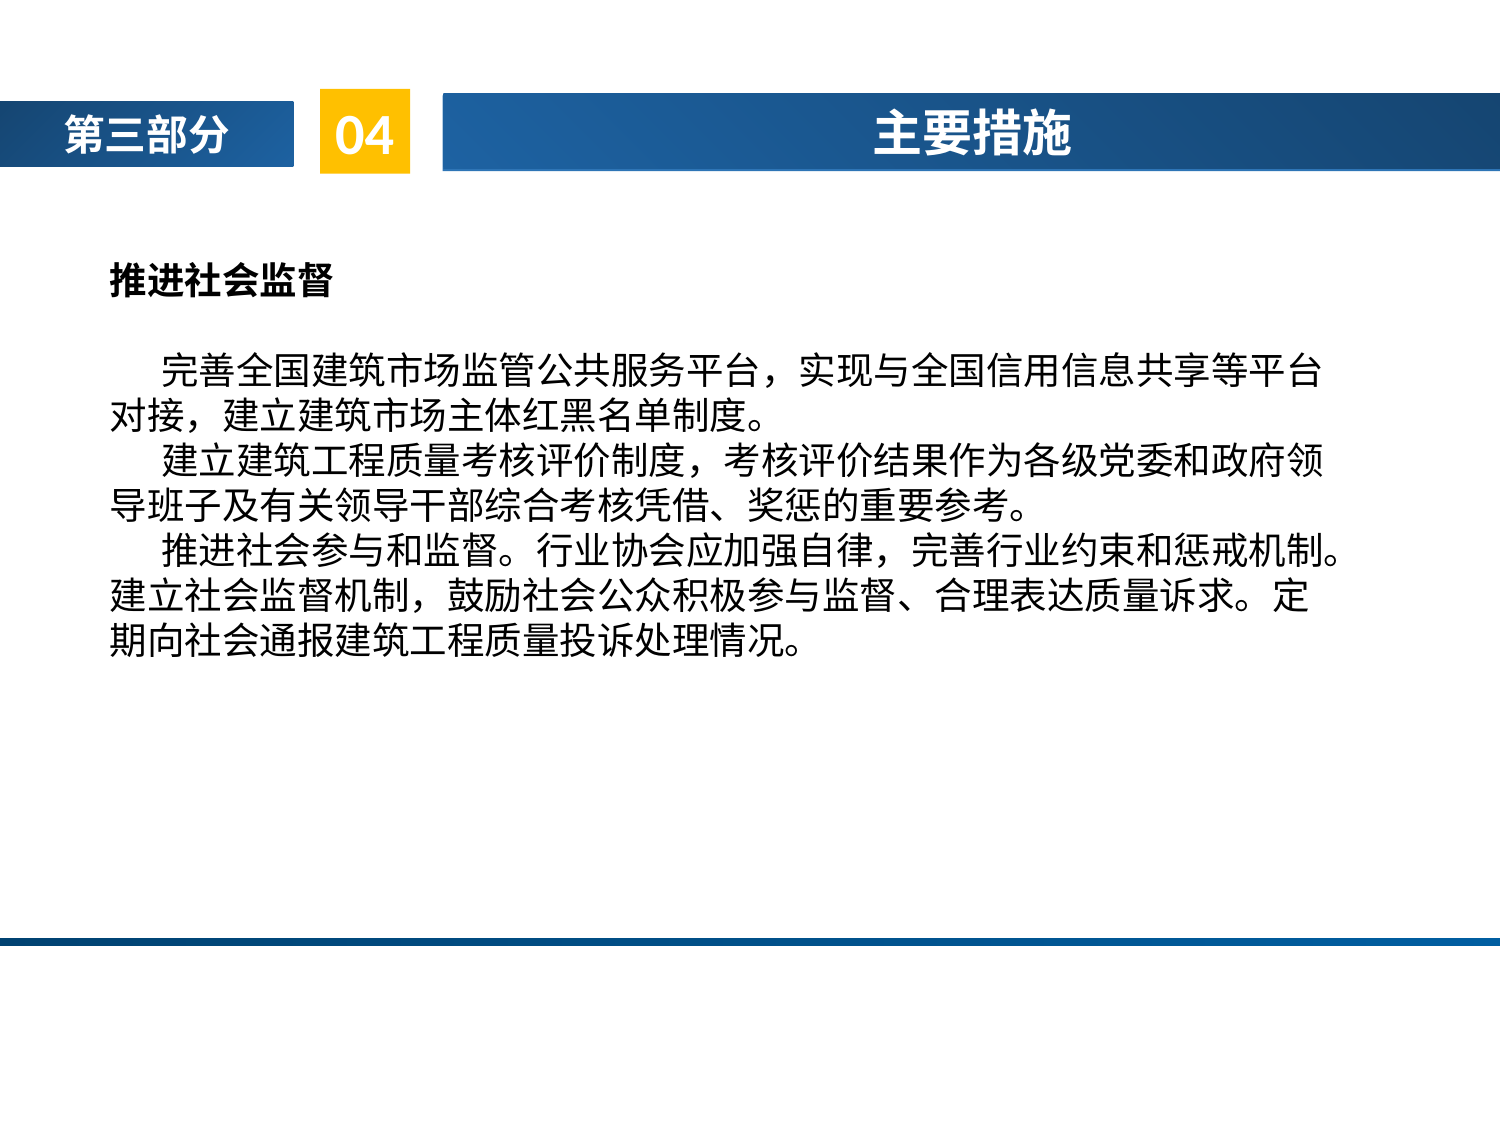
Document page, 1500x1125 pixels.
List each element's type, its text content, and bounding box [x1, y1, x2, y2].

text_box 04 [320, 88, 411, 174]
text_box 第三部分 [0, 101, 294, 167]
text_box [61, 340, 388, 718]
text_box [442, 95, 1500, 172]
text_box 主要措施 [443, 93, 1500, 169]
text_box 推进社会监督 完善全国建筑市场监管公共服务平台，实现与全国信用信息共享等平台对接，建立建筑市场主体红黑名单制度。 建立建筑工程质量考核评价制度，考核评价结果作为各级党委和政府领导班子及有关领导干部综合考核凭借、奖惩的重要参考。 推进社会参与和监督。行业协会应加强自律，完善行业约束和惩戒机制。建立社会监督机制，鼓励社会公众积极参与监督、合理表达质量诉求。定期向社会通报建筑工程质量投诉处理情况。 [94, 249, 1346, 670]
